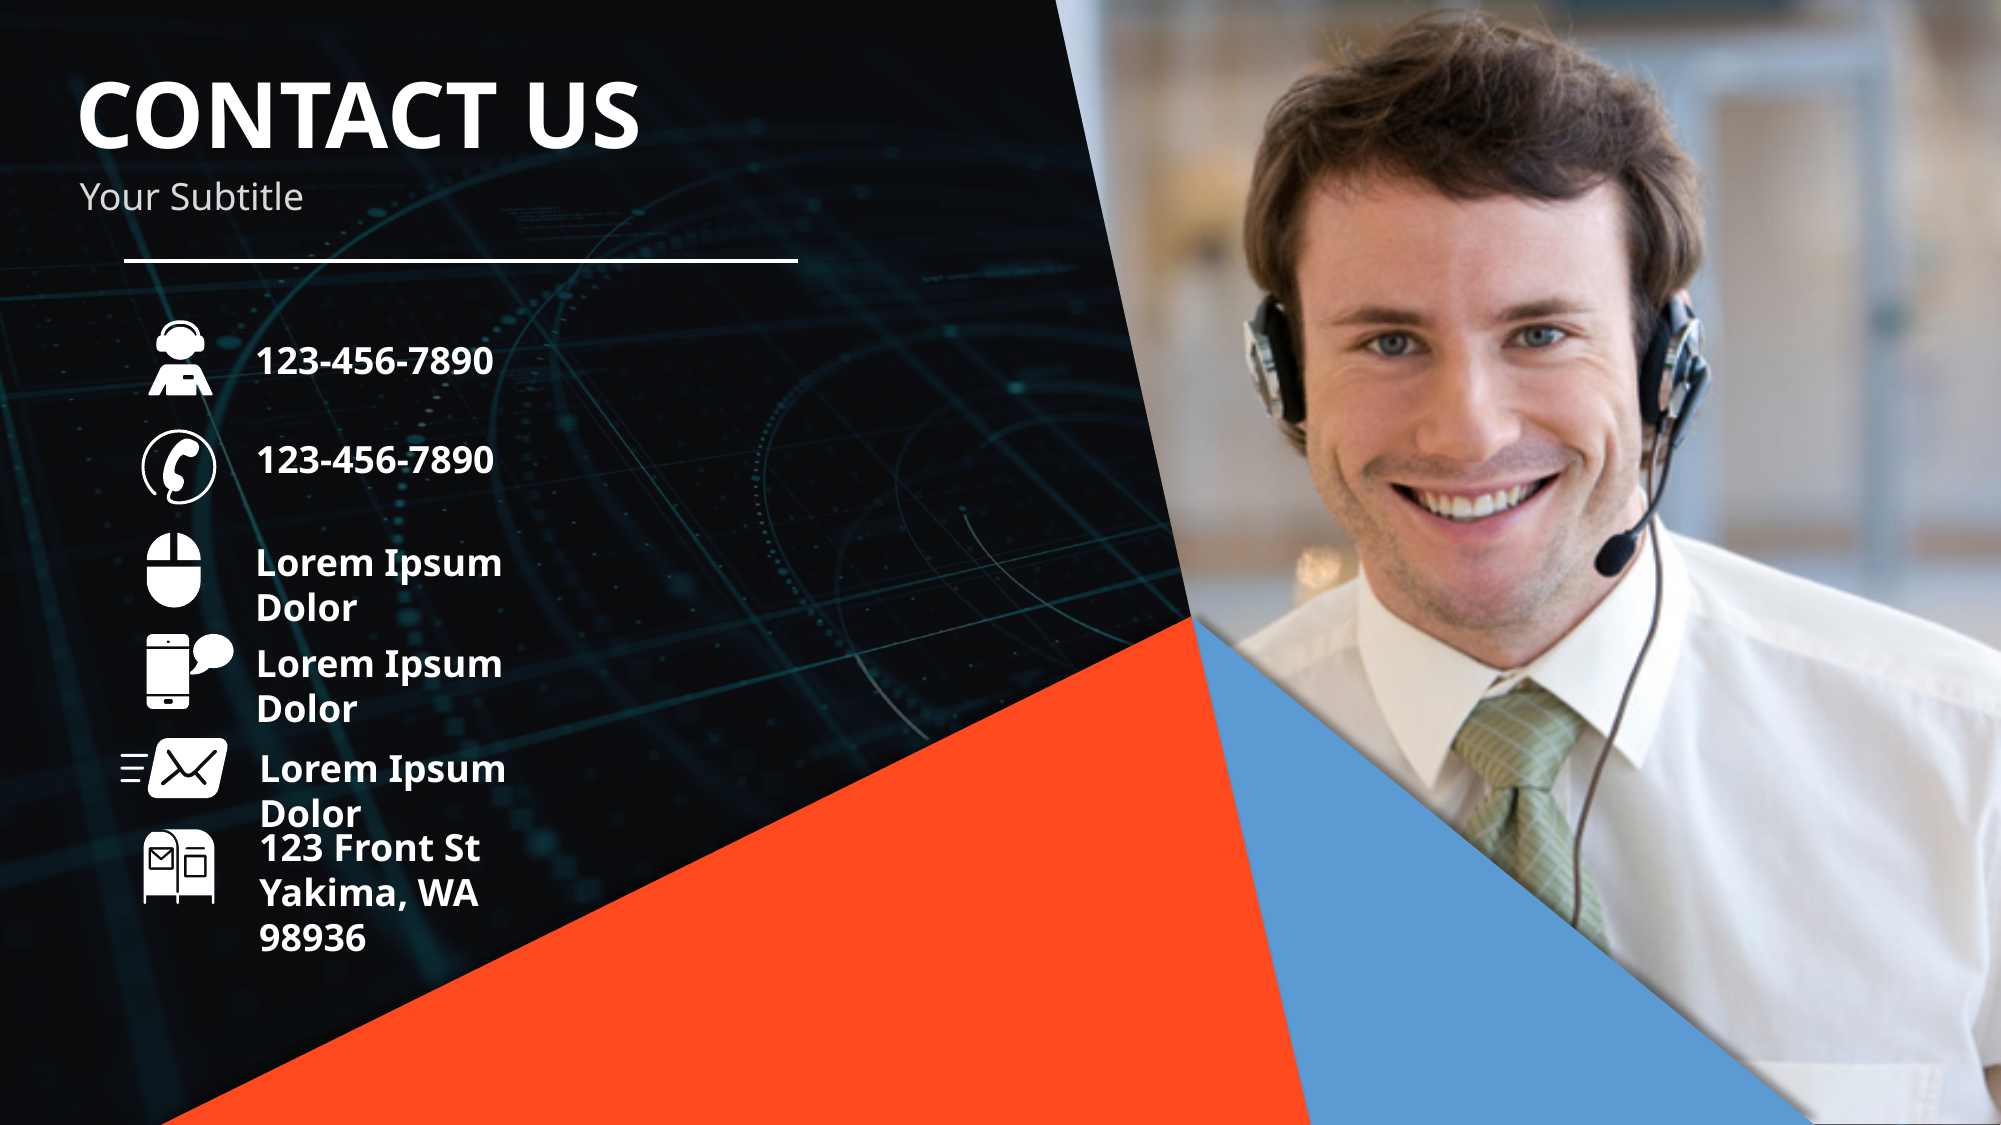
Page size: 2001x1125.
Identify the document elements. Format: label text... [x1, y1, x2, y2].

text_box 123-456-7890 [240, 329, 541, 390]
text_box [120, 737, 228, 798]
text_box 123-456-7890 [241, 428, 541, 489]
text_box [1195, 617, 1817, 1125]
text_box [1054, 0, 2000, 1125]
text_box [146, 633, 234, 709]
text_box [158, 614, 1312, 1125]
text_box Lorem Ipsum Dolor [240, 531, 586, 632]
text_box Lorem Ipsum Dolor [244, 737, 590, 816]
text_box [148, 320, 213, 396]
text_box [146, 532, 171, 561]
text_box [60, 49, 1020, 227]
text_box [141, 429, 217, 505]
text_box Lorem Ipsum Dolor [240, 632, 586, 738]
text_box 123 Front St Yakima, WA 98936 [244, 816, 590, 967]
text_box [146, 566, 201, 608]
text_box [143, 829, 215, 905]
text_box [177, 532, 201, 561]
